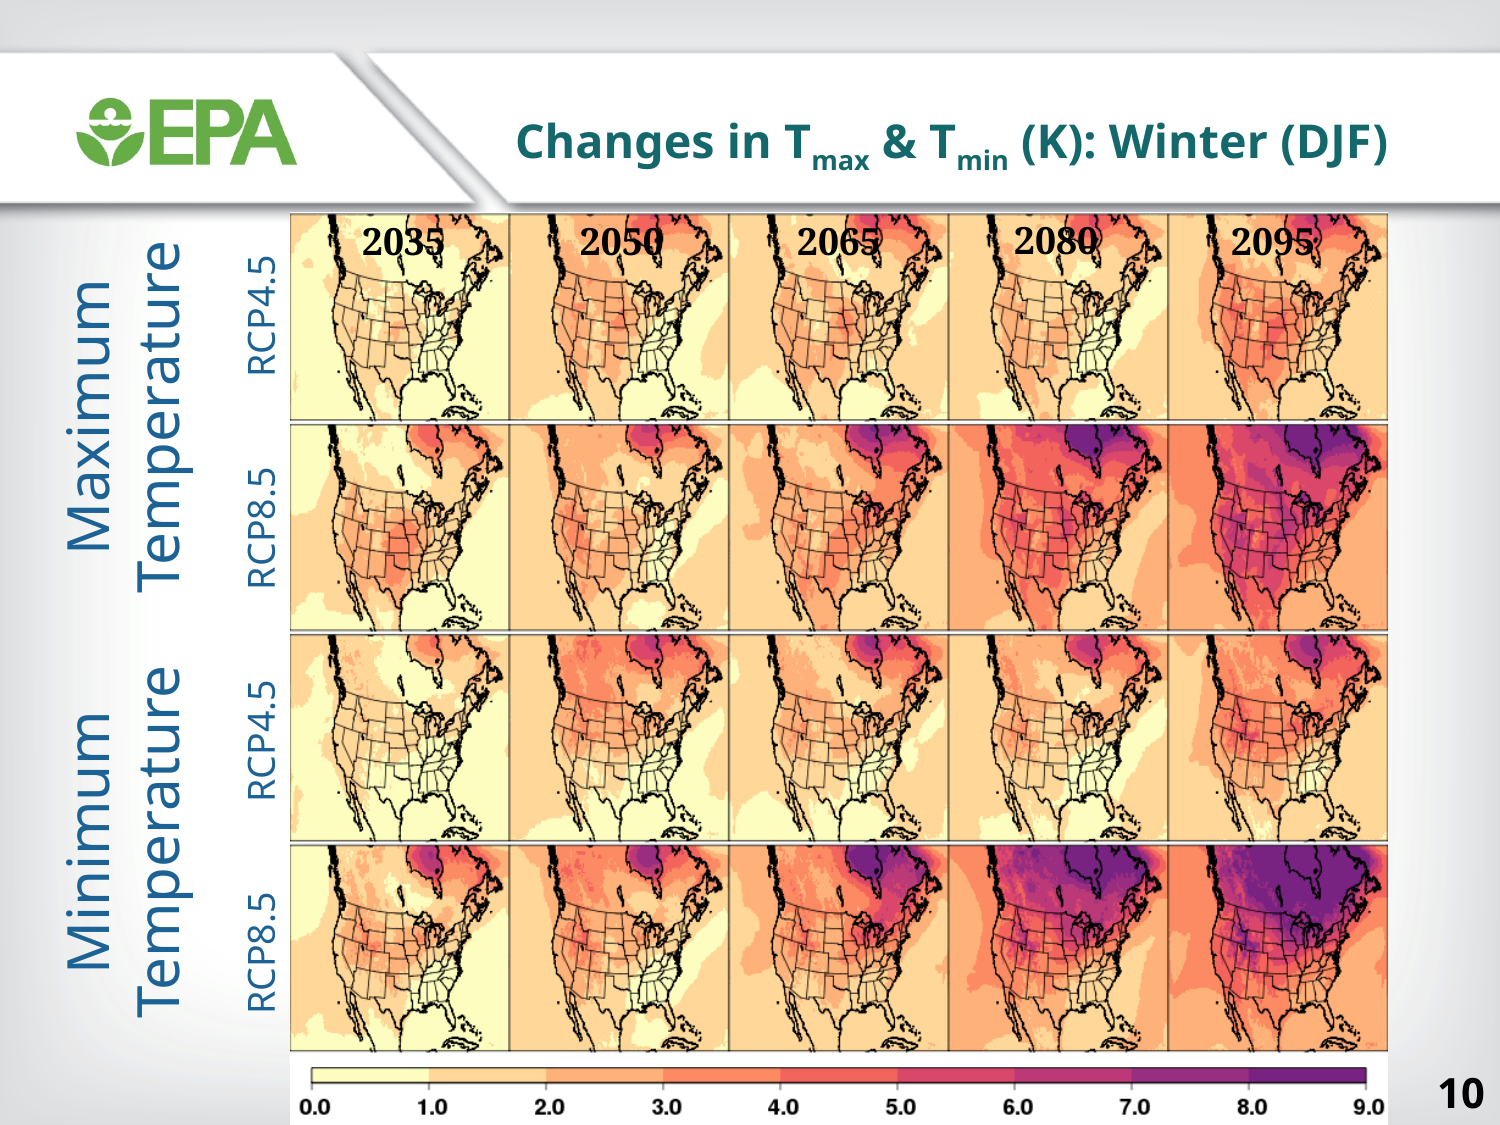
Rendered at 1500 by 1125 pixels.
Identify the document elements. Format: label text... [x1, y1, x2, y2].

text_box Maximum Temperature [43, 226, 199, 609]
list Changes in Tmax & Tmin (K): Winter (DJF) [500, 87, 1450, 200]
picture [0, 0, 1500, 1125]
text_box RCP4.5 [229, 239, 285, 393]
text_box RCP8.5 [229, 877, 285, 1030]
text_box RCP8.5 [229, 452, 285, 605]
text_box RCP4.5 [229, 664, 285, 818]
text_box Minimum Temperature [43, 651, 199, 1034]
